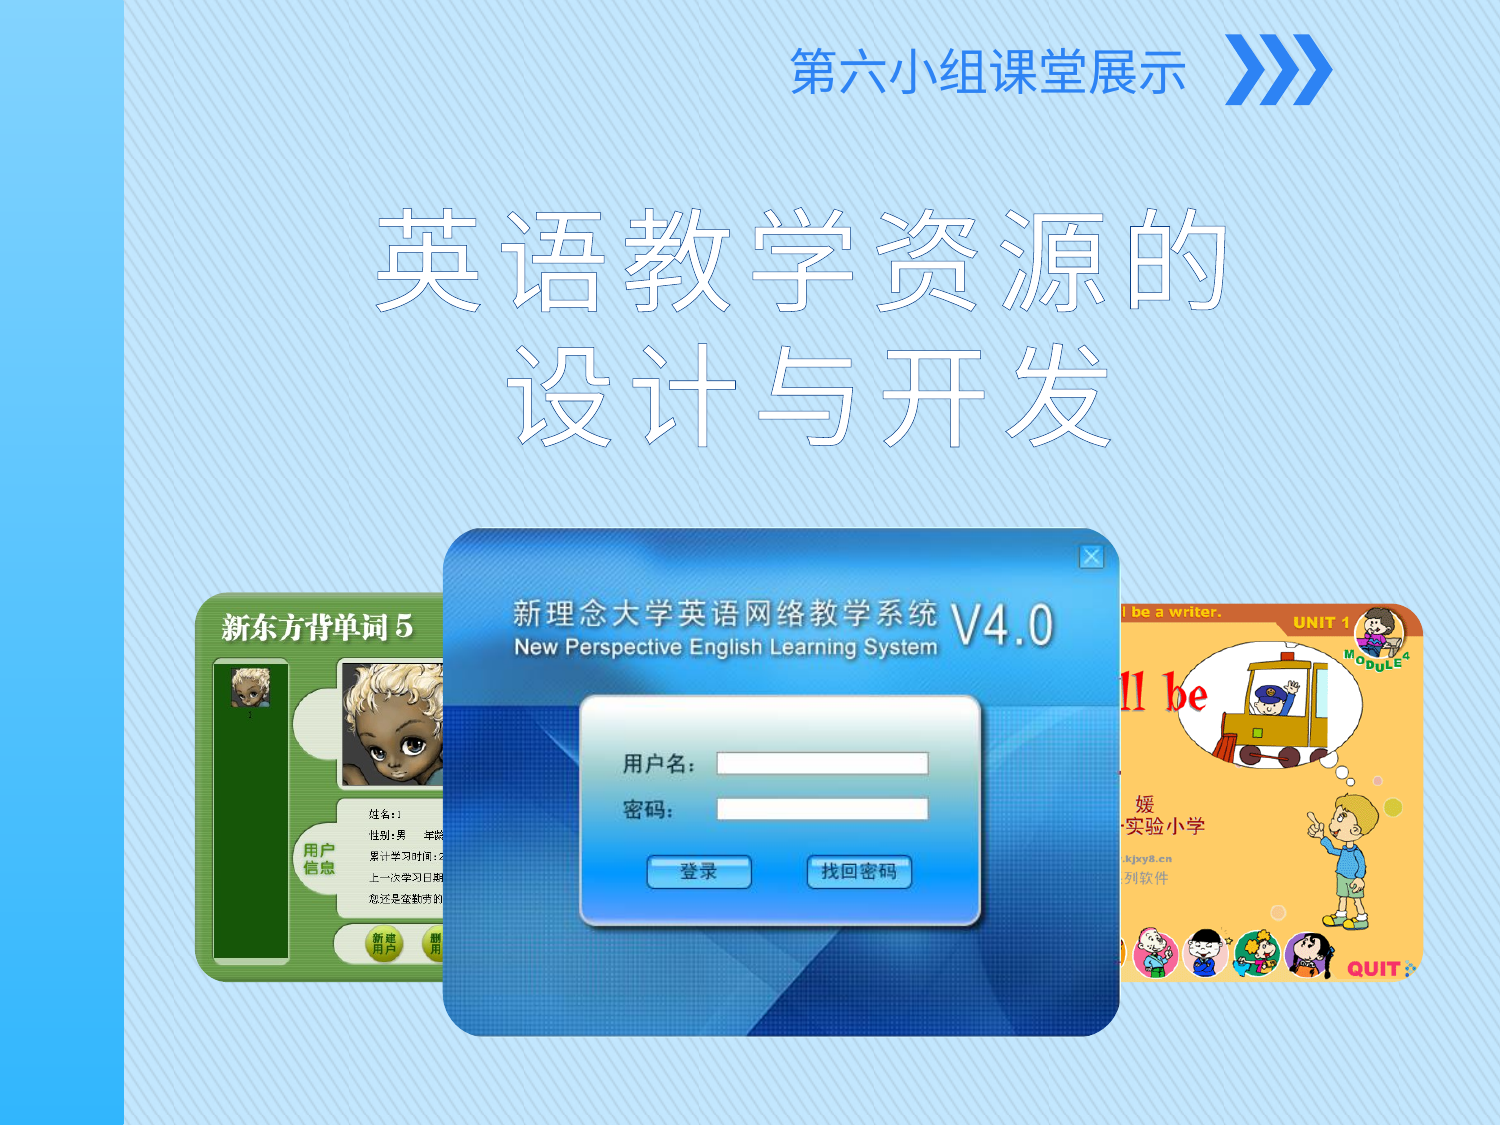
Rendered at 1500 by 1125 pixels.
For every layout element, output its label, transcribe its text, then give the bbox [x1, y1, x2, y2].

picture [194, 527, 1424, 1038]
title 英语教学资源的 设计与开发 [194, 184, 1424, 468]
subtitle 第六小组课堂展示 [199, 33, 1215, 189]
